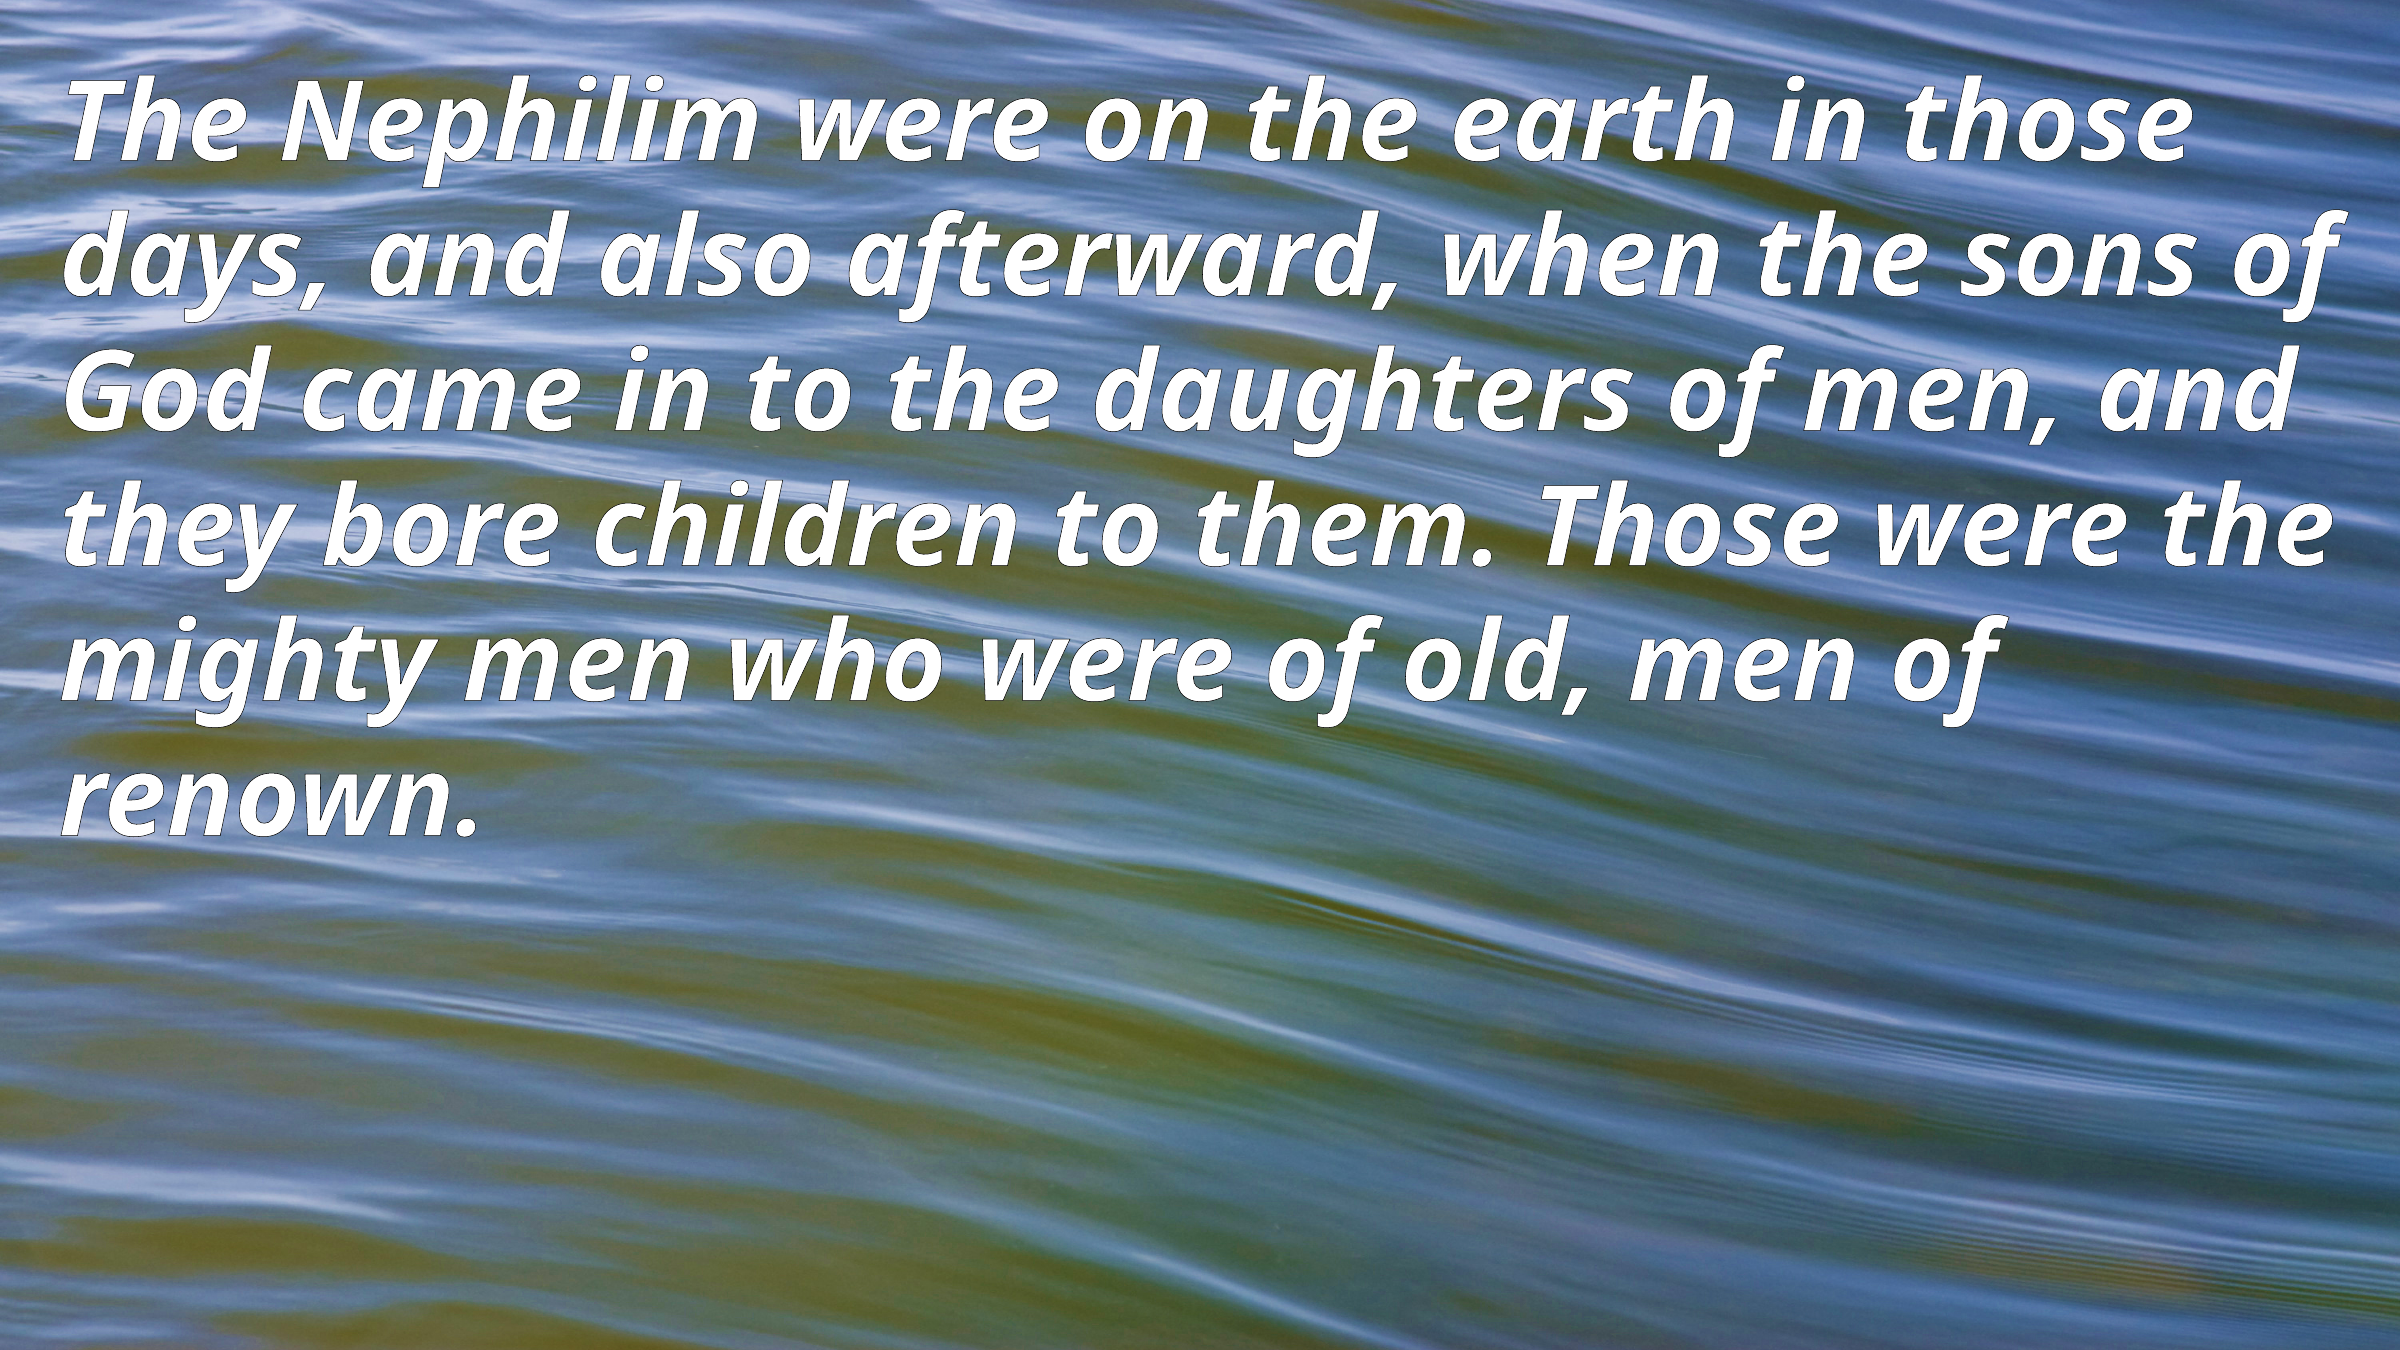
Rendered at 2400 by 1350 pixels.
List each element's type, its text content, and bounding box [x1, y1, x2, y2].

picture [0, 0, 2400, 1350]
list The Nephilim were on the earth in those days, and also afterward, when the sons of God came in to the daughters of men, and they bore children to them. Those were the mighty men who were of old, men of renown. [37, 37, 2363, 1313]
